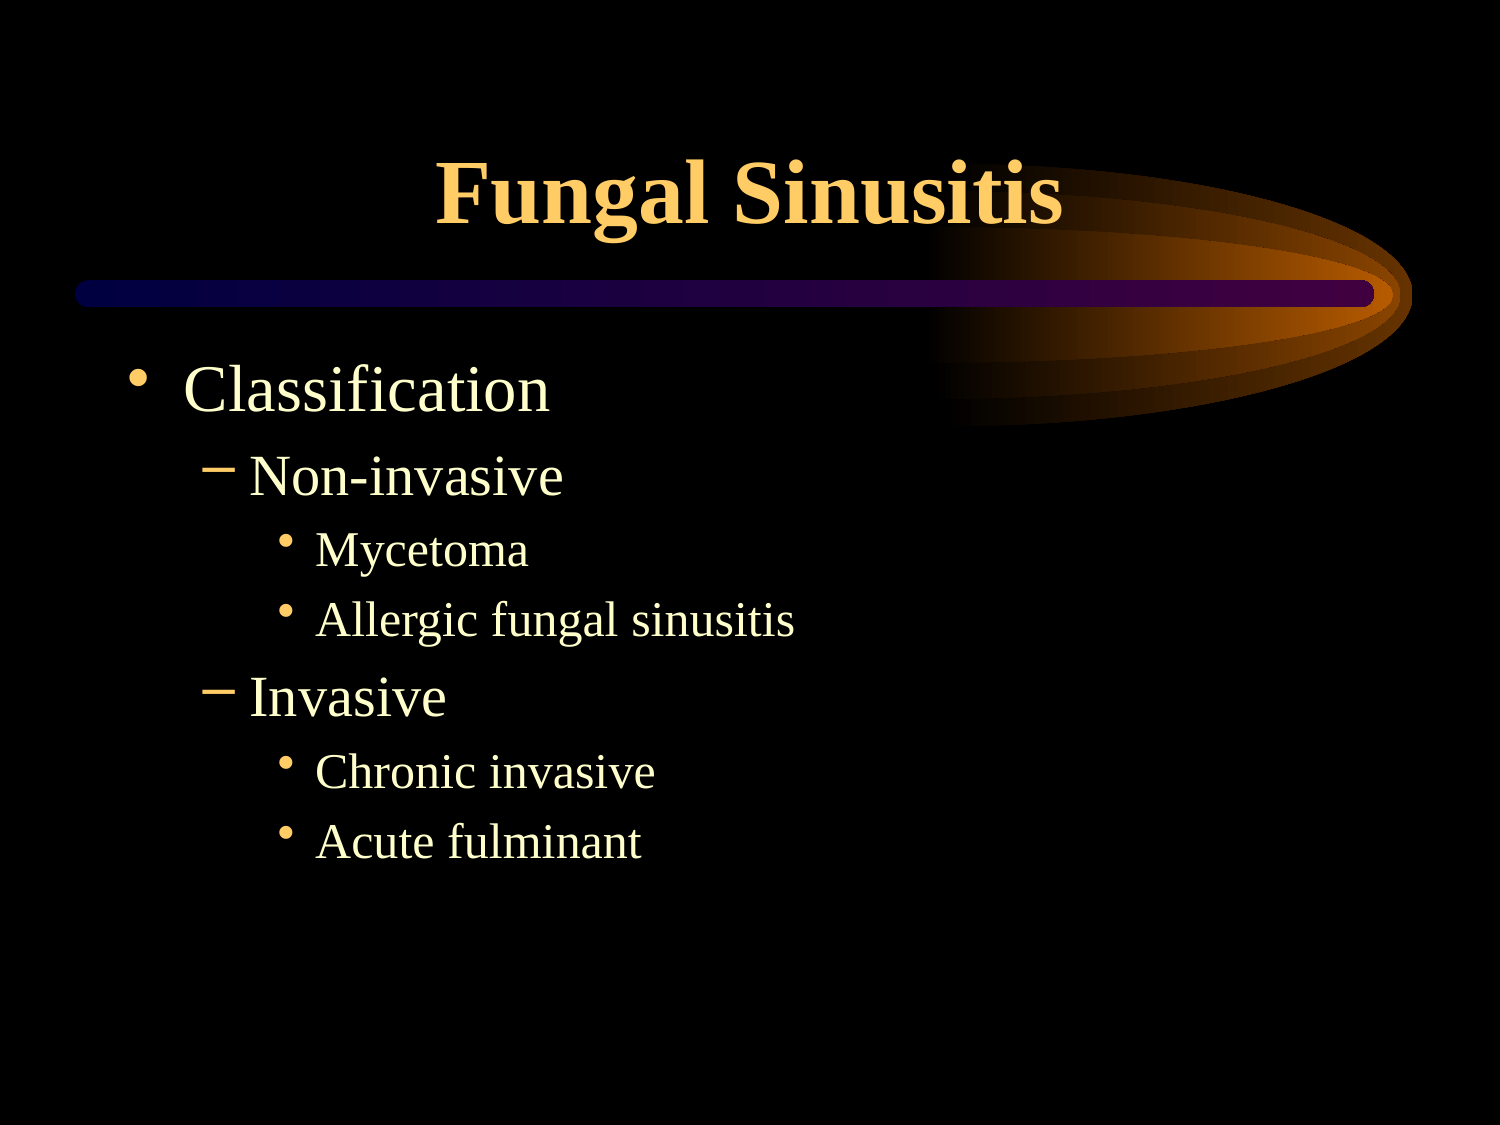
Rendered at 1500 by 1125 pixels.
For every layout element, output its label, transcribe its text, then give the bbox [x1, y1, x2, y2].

title Fungal Sinusitis [112, 62, 1388, 250]
list Classification Non-invasive Mycetoma Allergic fungal sinusitis Invasive Chronic invasive Acute fulminant [112, 337, 1388, 1013]
